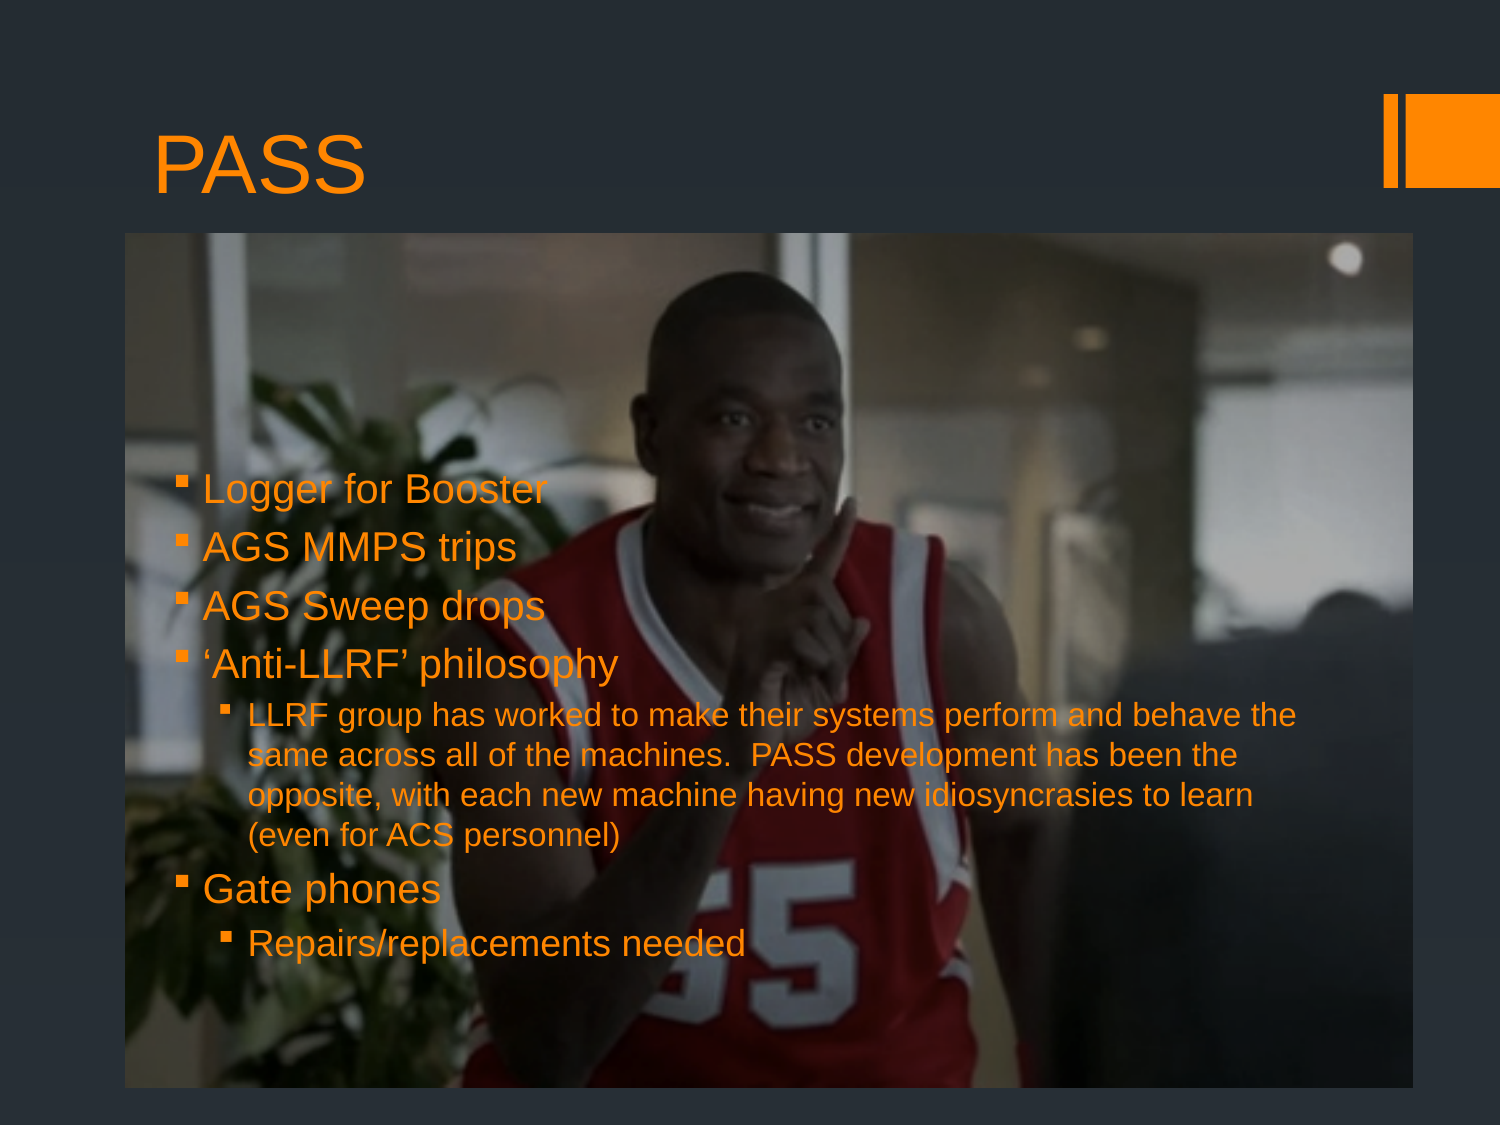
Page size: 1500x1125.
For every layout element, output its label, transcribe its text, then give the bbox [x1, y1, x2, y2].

title PASS [137, 87, 1338, 218]
picture [124, 232, 1413, 1088]
